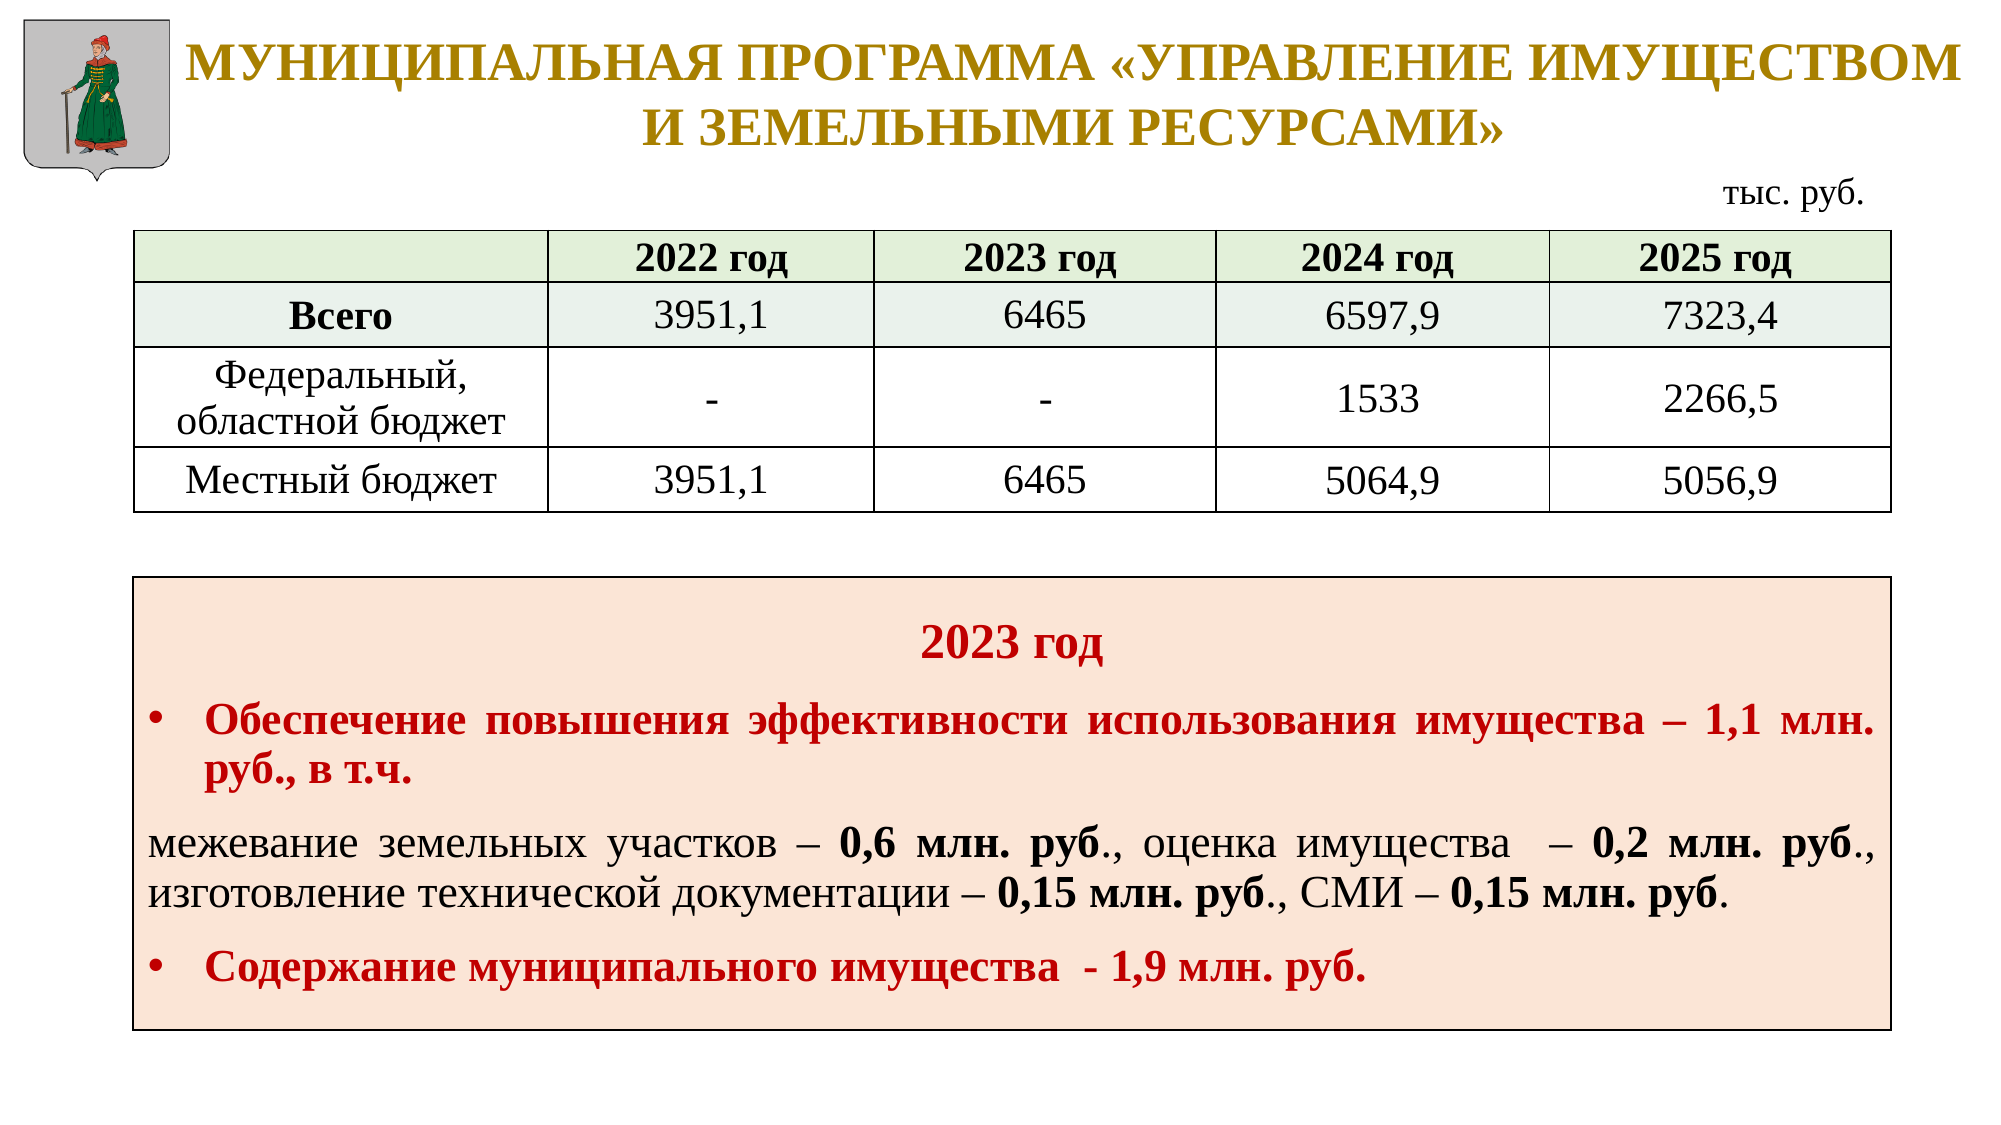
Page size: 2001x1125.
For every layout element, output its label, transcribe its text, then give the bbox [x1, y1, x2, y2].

table_cell Местный бюджет [135, 448, 547, 511]
table_cell 6597,9 [1217, 283, 1549, 346]
text_box 2023 год Обеспечение повышения эффективности использования имущества – 1,1 млн. руб., в т.ч. межевание земельных участков – 0,6 млн. руб., оценка имущества – 0,2 млн. руб., изготовление технической документации – 0,15 млн. руб., СМИ – 0,15 млн. руб. Содержание муниципального имущества - 1,9 млн. руб. [132, 576, 1892, 1031]
table_header 2024 год [1217, 231, 1549, 281]
table_cell Федеральный, областной бюджет [135, 348, 547, 446]
table_cell 7323,4 [1550, 283, 1890, 346]
picture [23, 19, 170, 182]
table_cell - [875, 348, 1215, 446]
table_cell 6465 [875, 283, 1215, 346]
table_cell 5056,9 [1550, 448, 1890, 511]
text_box тыс. руб. [1708, 159, 1890, 220]
table_cell Всего [135, 283, 547, 346]
table_cell 5064,9 [1217, 448, 1549, 511]
table_header [135, 231, 547, 281]
table_header 2025 год [1550, 231, 1890, 281]
text_box МУНИЦИПАЛЬНАЯ ПРОГРАММА «УПРАВЛЕНИЕ ИМУЩЕСТВОМ И ЗЕМЕЛЬНЫМИ РЕСУРСАМИ» [169, 18, 1981, 164]
table_cell 1533 [1217, 348, 1549, 446]
table_cell 3951,1 [549, 283, 873, 346]
table_cell - [549, 348, 873, 446]
table_header 2023 год [875, 231, 1215, 281]
table_cell 3951,1 [549, 448, 873, 511]
table_header 2022 год [549, 231, 873, 281]
table_cell 6465 [875, 448, 1215, 511]
table_cell 2266,5 [1550, 348, 1890, 446]
